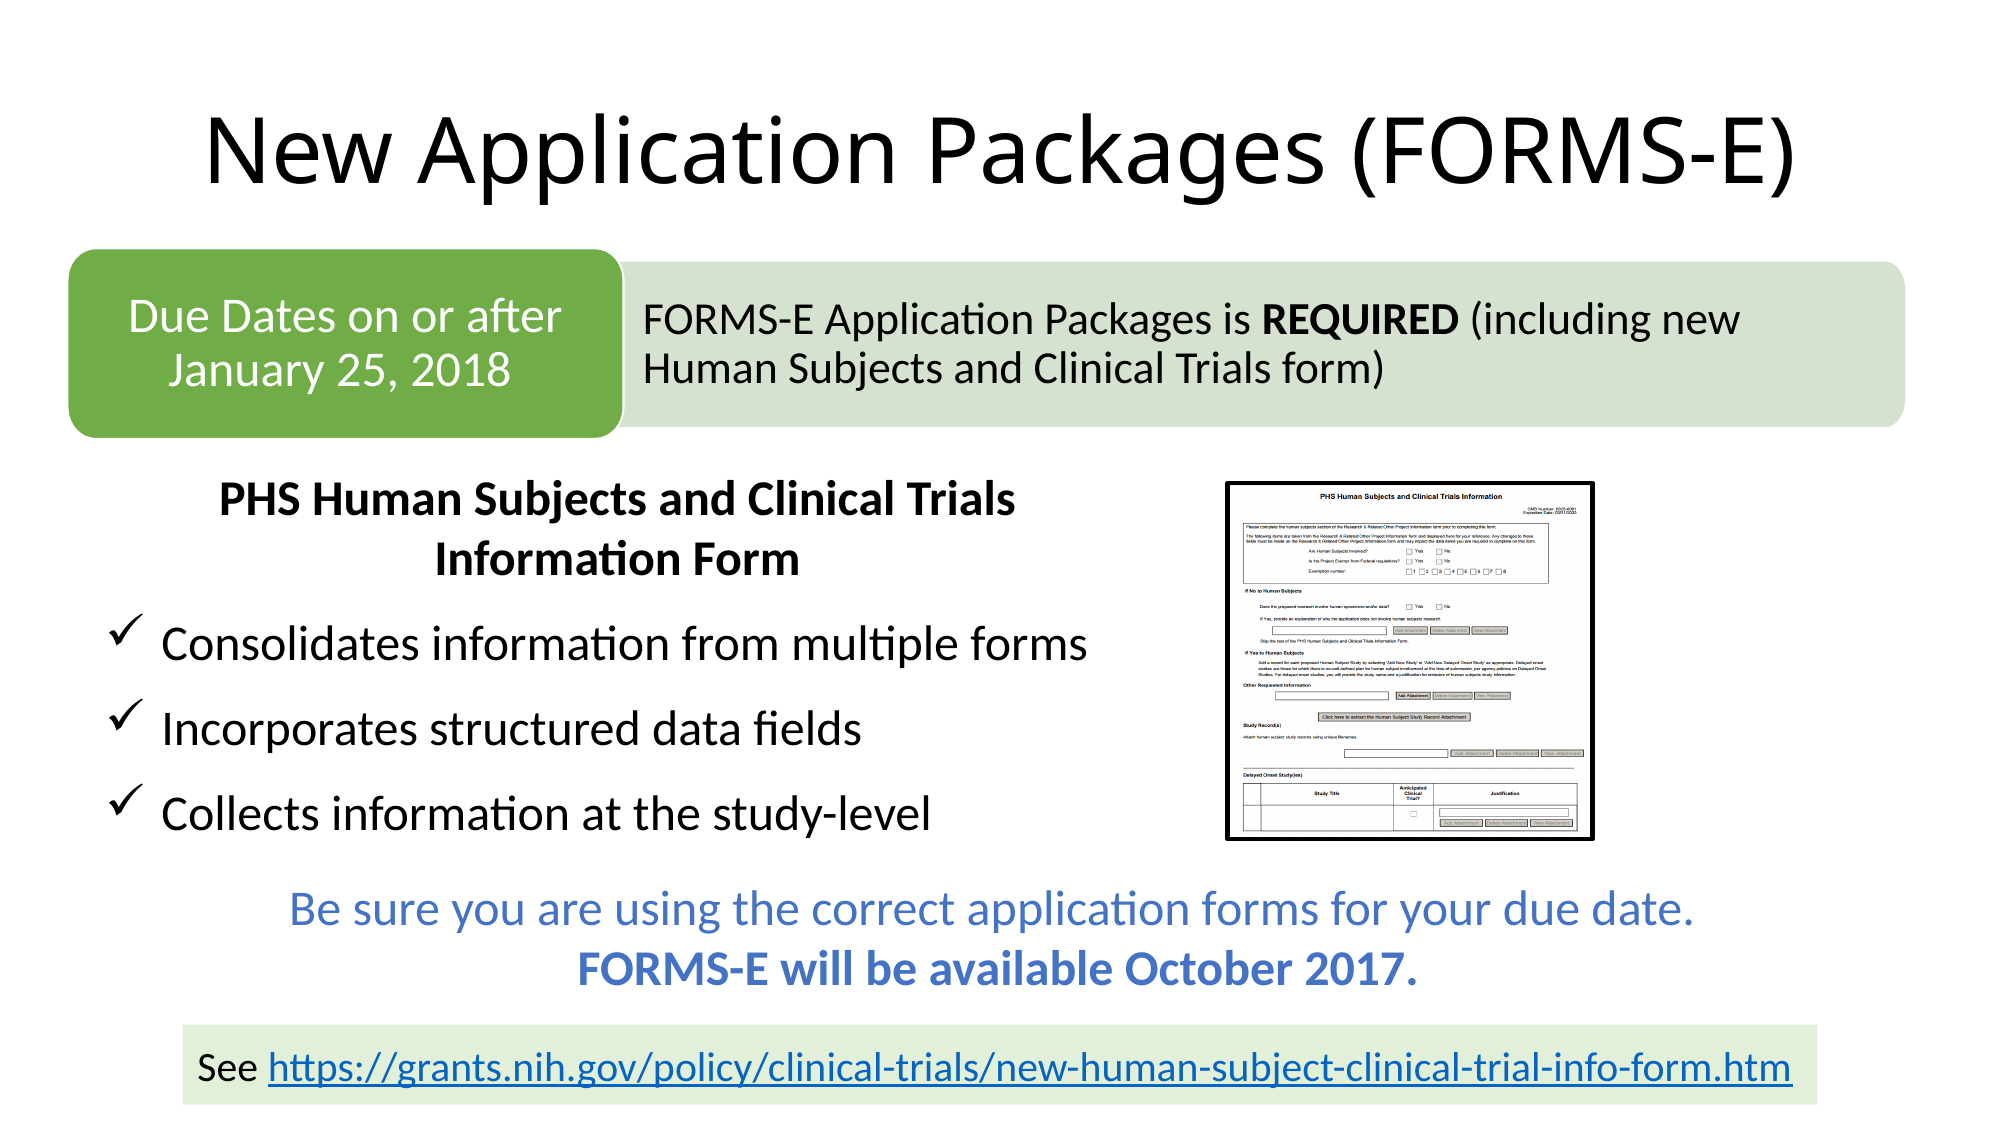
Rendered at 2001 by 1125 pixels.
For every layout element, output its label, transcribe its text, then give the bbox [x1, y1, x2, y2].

text_box Be sure you are using the correct application forms for your due date. FORMS-E will be available October 2017. [194, 860, 1802, 1011]
title New Application Packages (FORMS-E) [110, 45, 1890, 248]
text_box See https://grants.nih.gov/policy/clinical-trials/new-human-subject-clinical-trial-info-form.htm [182, 1024, 1818, 1105]
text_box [67, 248, 1905, 439]
picture [1230, 485, 1591, 837]
text_box PHS Human Subjects and Clinical Trials Information Form Consolidates information from multiple forms Incorporates structured data fields Collects information at the study-level [90, 457, 1145, 848]
